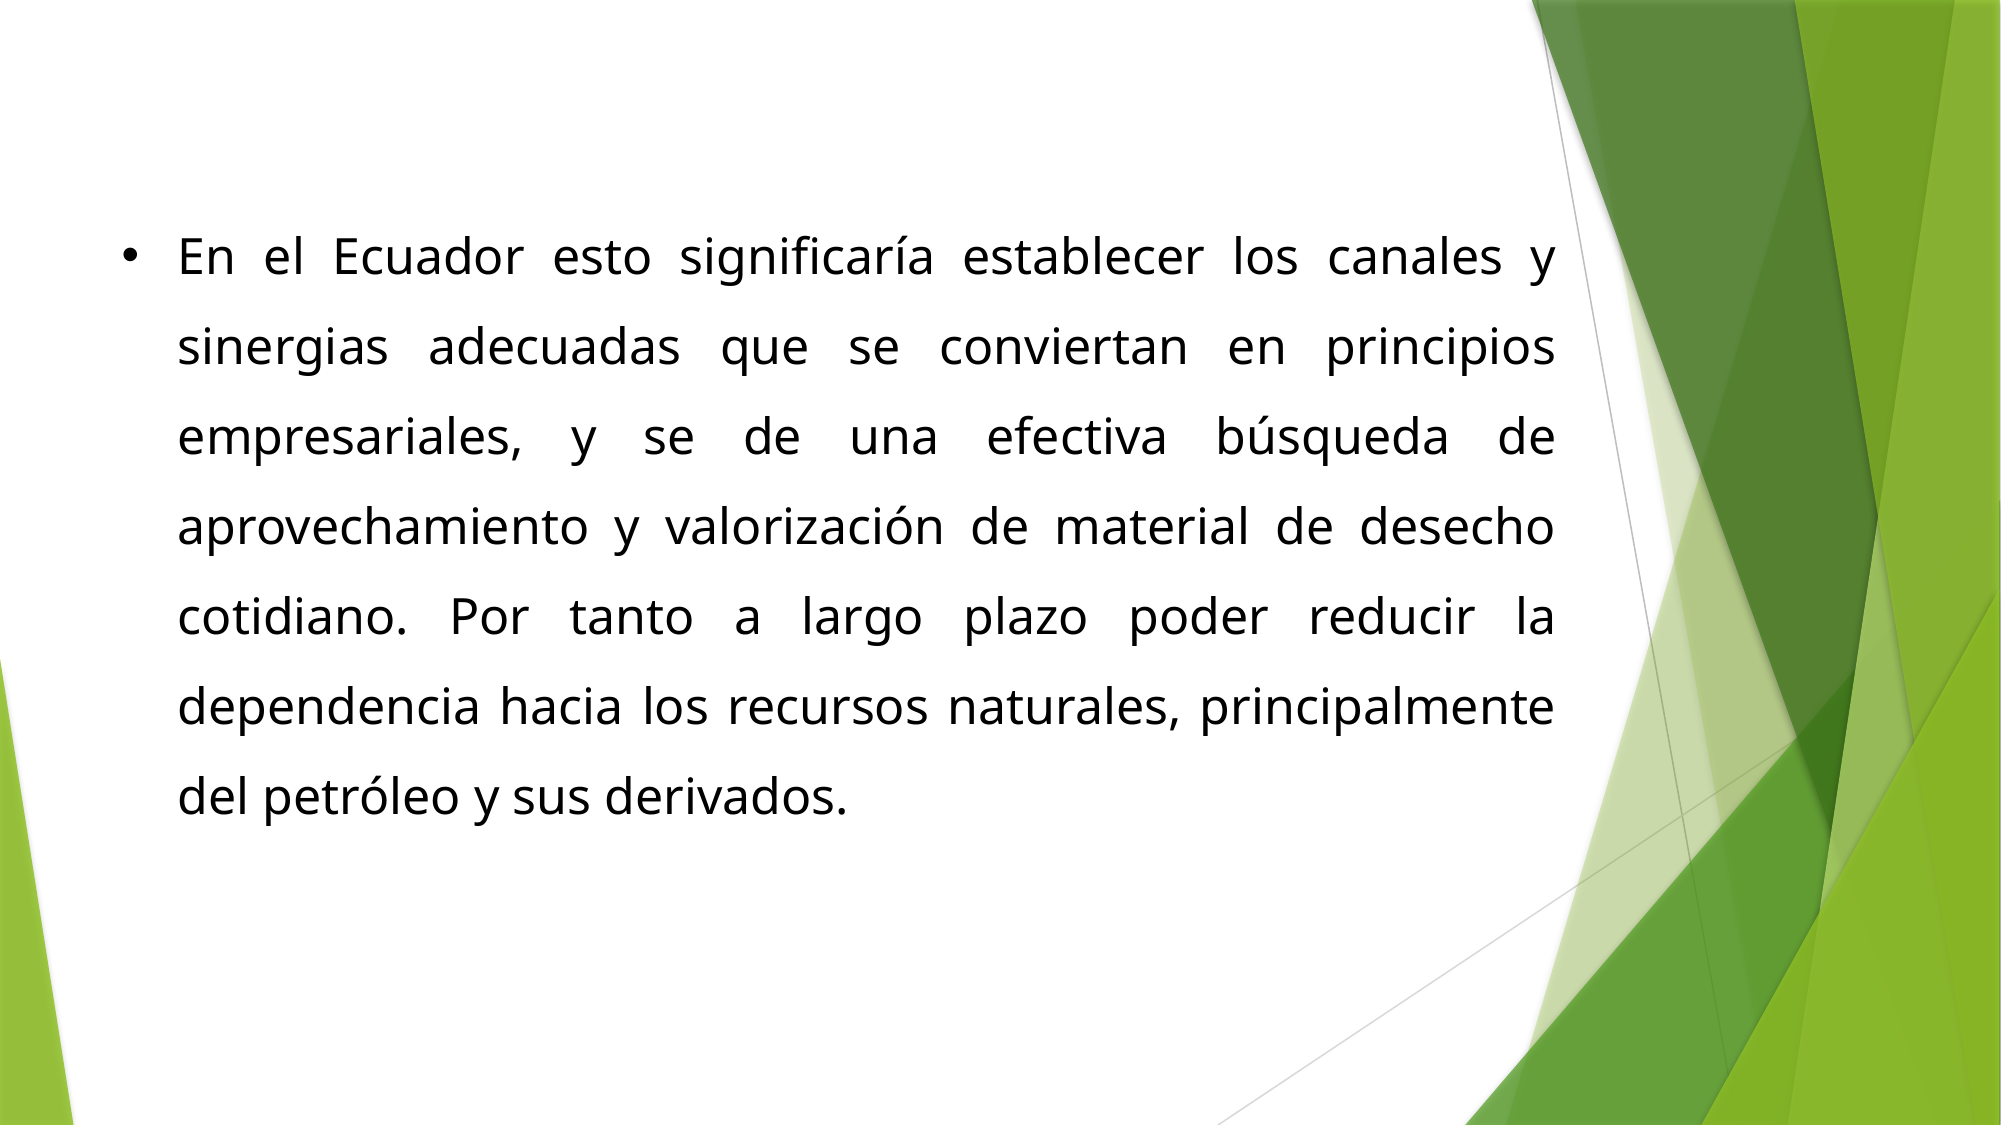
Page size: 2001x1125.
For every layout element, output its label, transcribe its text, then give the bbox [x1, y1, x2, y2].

text_box En el Ecuador esto significaría establecer los canales y sinergias adecuadas que se conviertan en principios empresariales, y se de una efectiva búsqueda de aprovechamiento y valorización de material de desecho cotidiano. Por tanto a largo plazo poder reducir la dependencia hacia los recursos naturales, principalmente del petróleo y sus derivados. [106, 187, 1572, 892]
